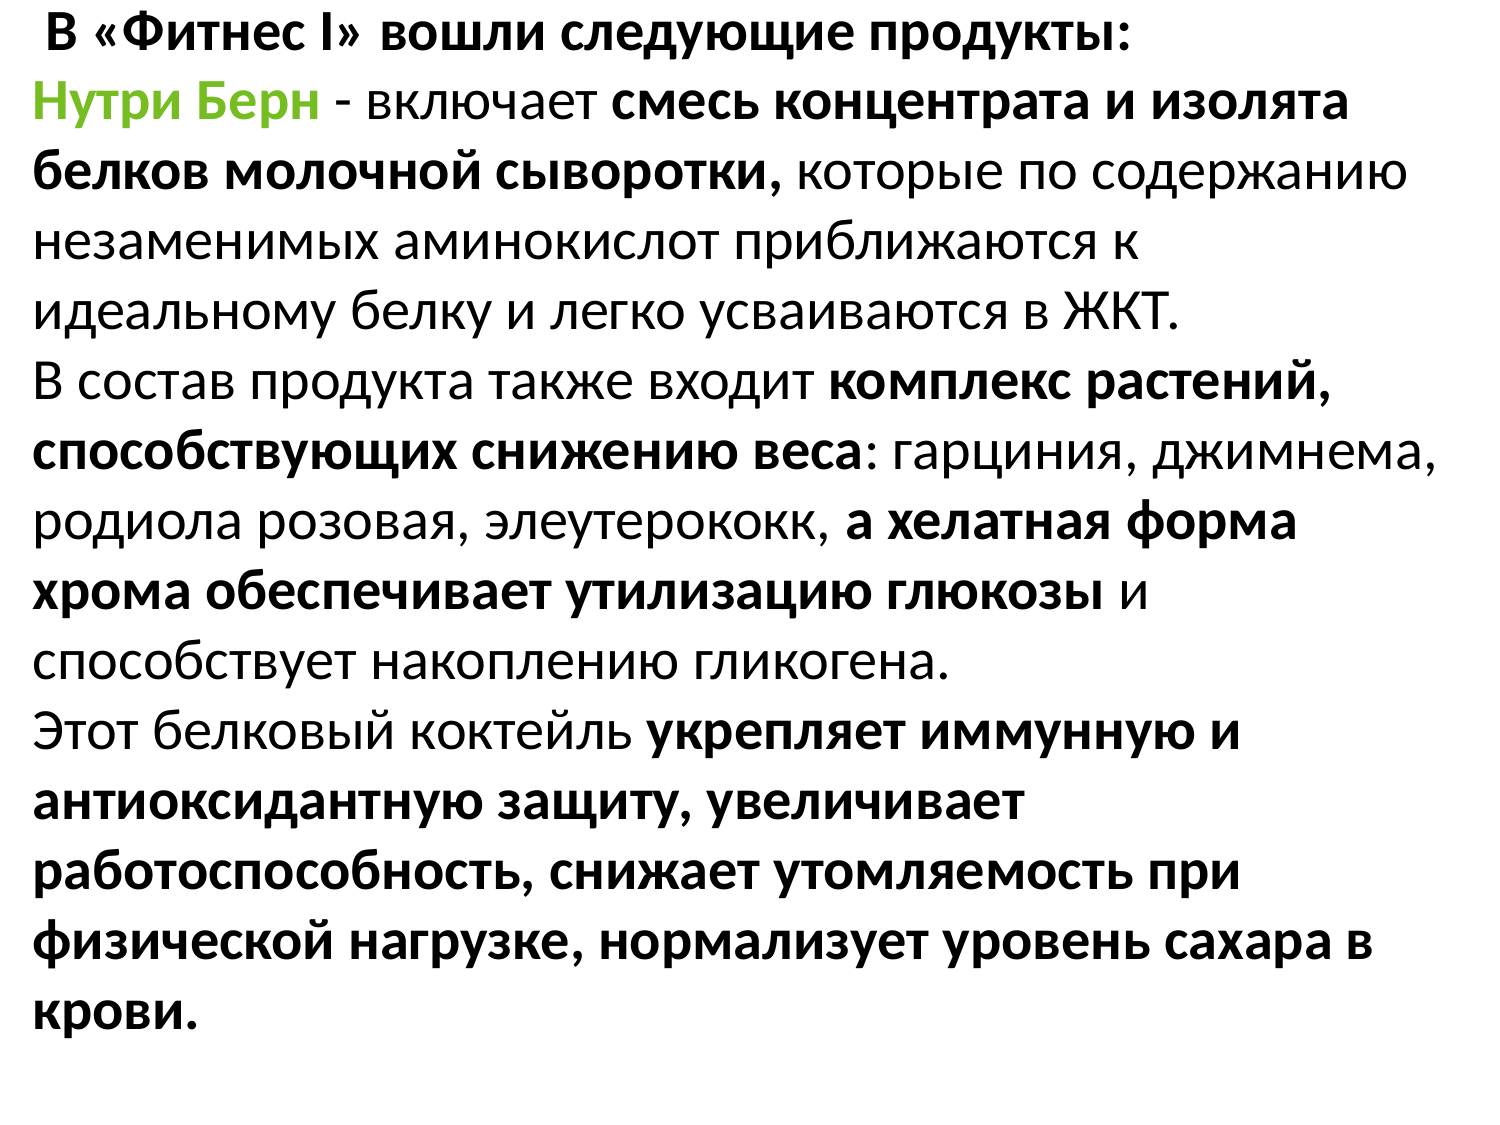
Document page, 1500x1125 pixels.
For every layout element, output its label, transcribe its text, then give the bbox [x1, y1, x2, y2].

title В «Фитнес I» вошли следующие продукты: Нутри Берн - включает смесь концентрата и изолята белков молочной сыворотки, которые по содержанию незаменимых аминокислот приближаются к идеальному белку и легко усваиваются в ЖКТ. В состав продукта также входит комплекс растений, способствующих снижению веса: гарциния, джимнема, родиола розовая, элеутерококк, а хелатная форма хрома обеспечивает утилизацию глюкозы и способствует накоплению гликогена. Этот белковый коктейль укрепляет иммунную и антиоксидантную защиту, увеличивает работоспособность, снижает утомляемость при физической нагрузке, нормализует уровень сахара в крови. [17, 45, 1471, 988]
